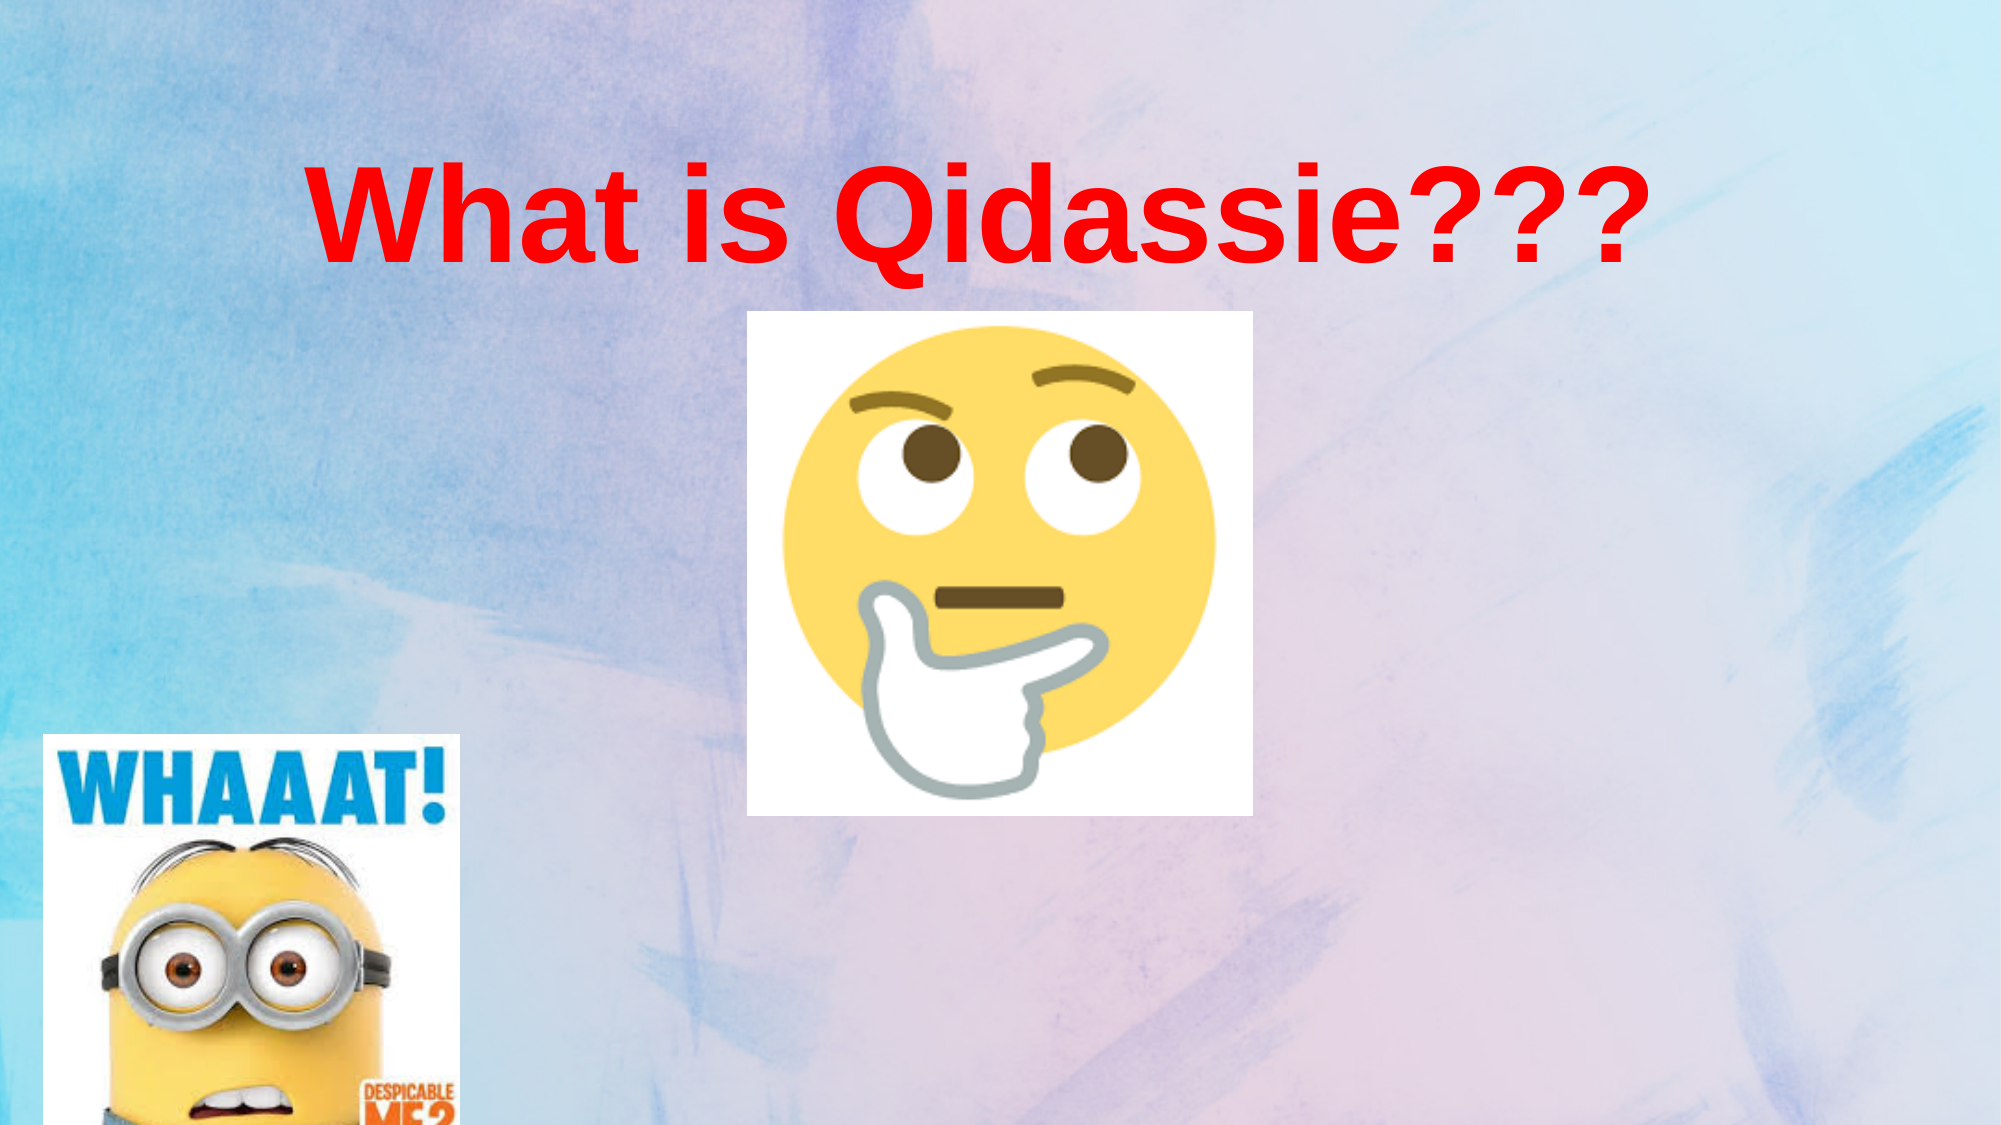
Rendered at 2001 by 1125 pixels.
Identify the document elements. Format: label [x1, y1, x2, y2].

picture [0, 0, 2000, 1125]
list [747, 311, 1253, 817]
